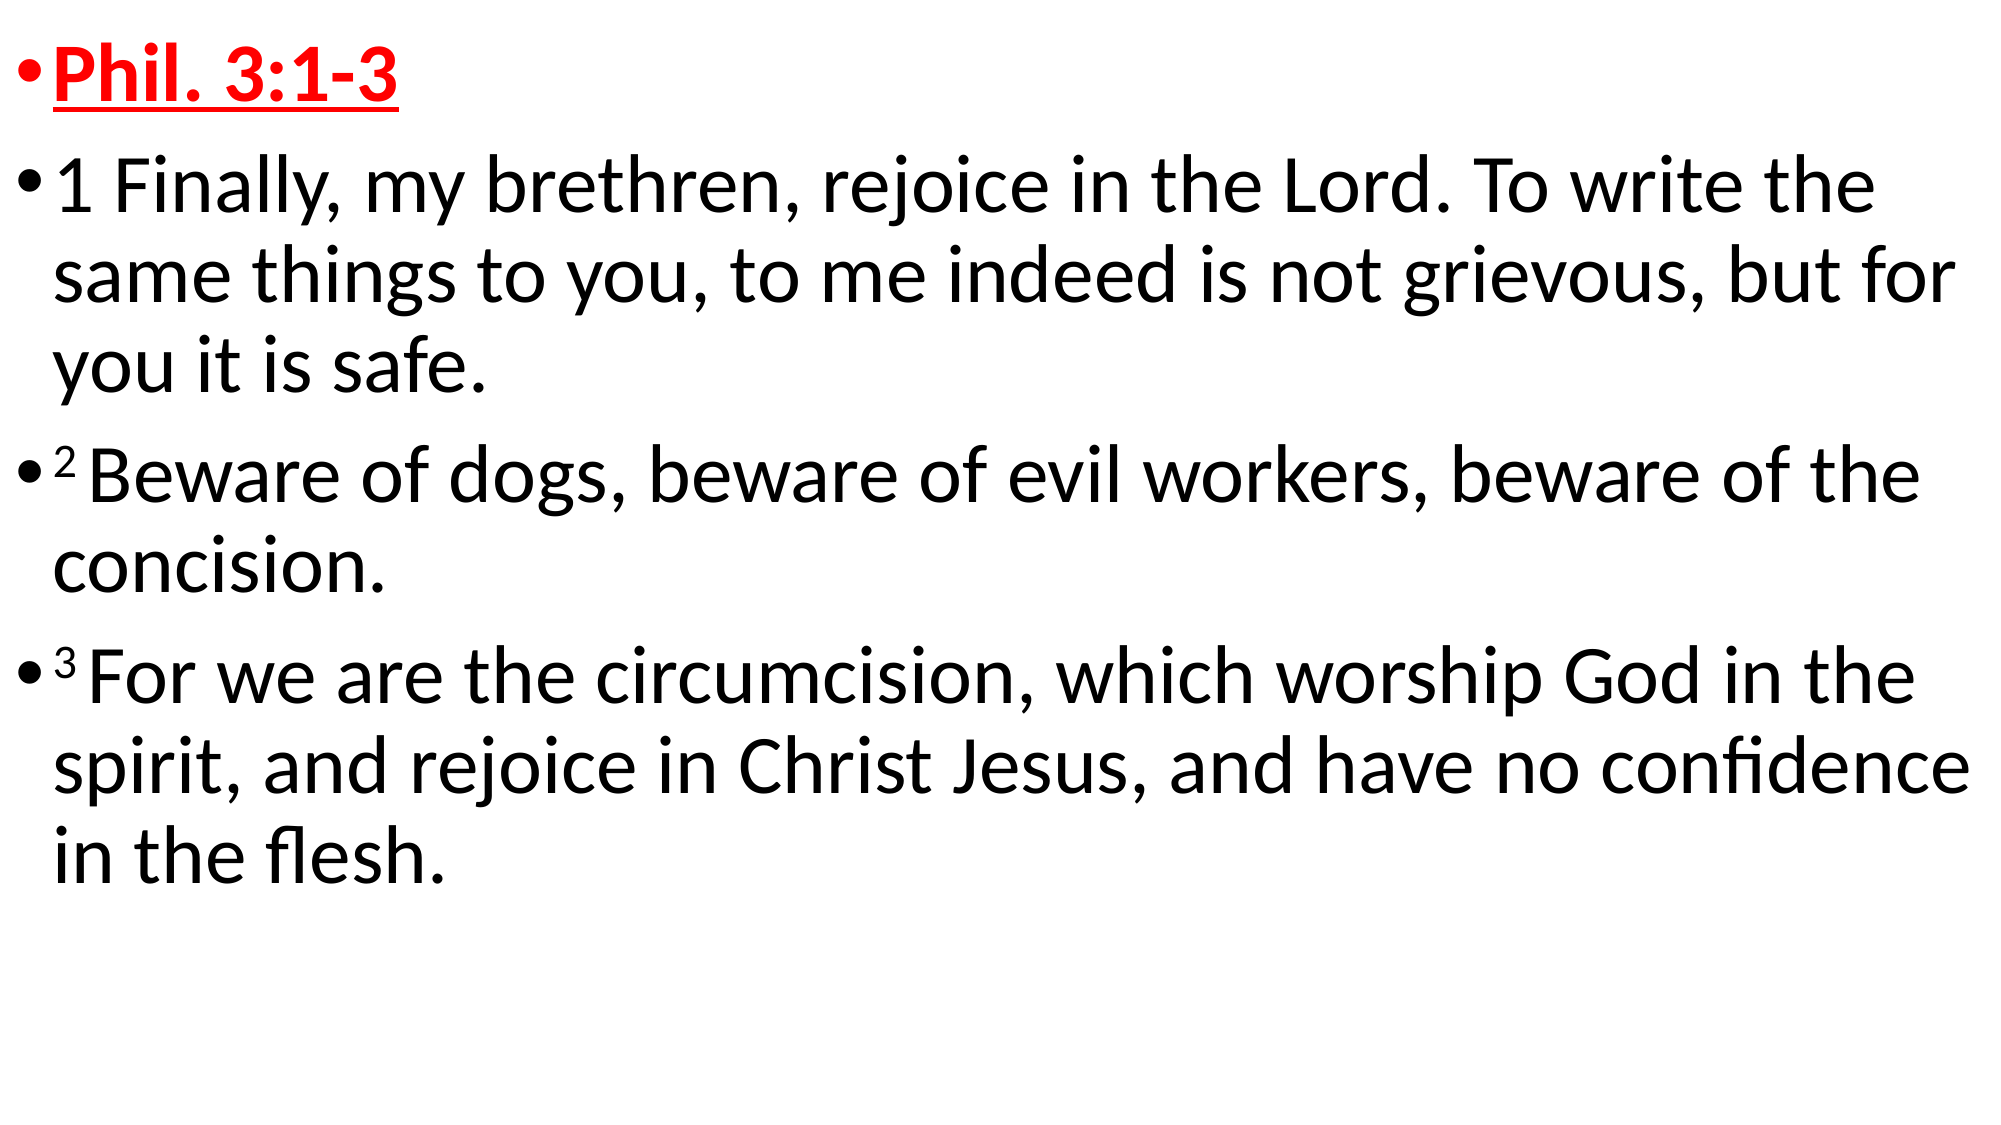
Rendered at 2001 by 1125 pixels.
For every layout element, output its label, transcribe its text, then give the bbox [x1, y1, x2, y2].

list Phil. 3:1-3 1 Finally, my brethren, rejoice in the Lord. To write the same things to you, to me indeed is not grievous, but for you it is safe. 2 Beware of dogs, beware of evil workers, beware of the concision. 3 For we are the circumcision, which worship God in the spirit, and rejoice in Christ Jesus, and have no confidence in the flesh. [0, 21, 2000, 1125]
